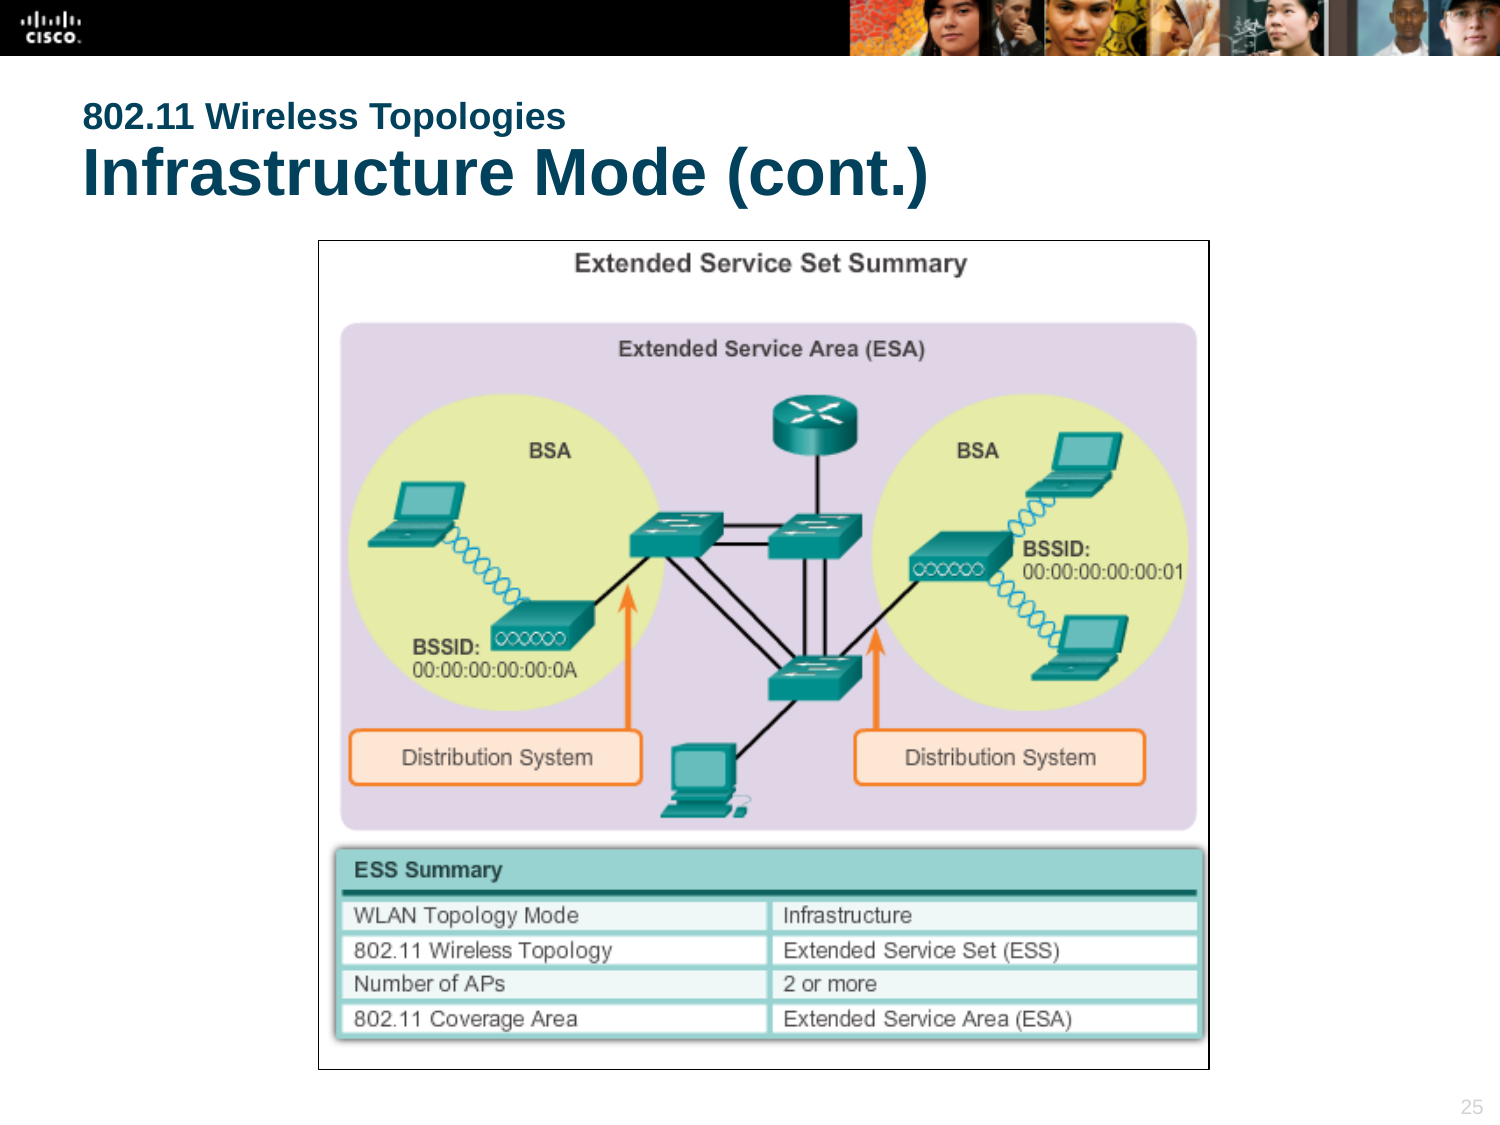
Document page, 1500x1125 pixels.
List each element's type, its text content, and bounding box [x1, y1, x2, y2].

picture [0, 0, 1500, 56]
picture [318, 241, 1209, 1070]
title 802.11 Wireless Topologies Infrastructure Mode (cont.) [68, 73, 1500, 217]
